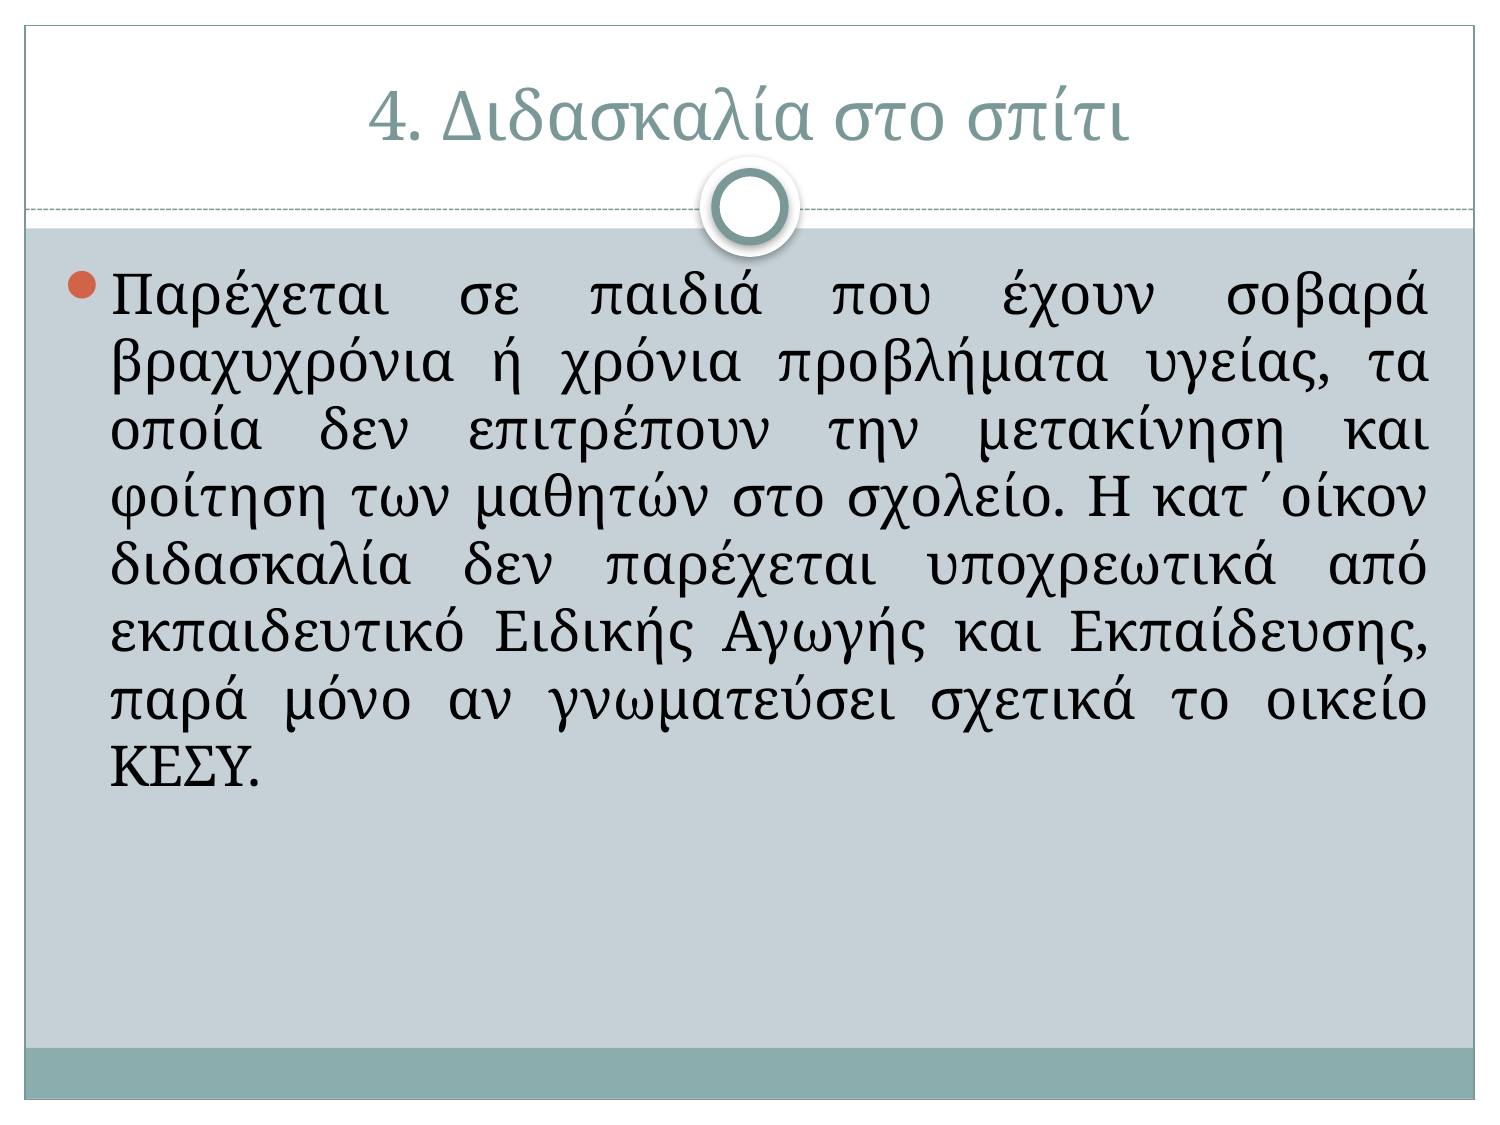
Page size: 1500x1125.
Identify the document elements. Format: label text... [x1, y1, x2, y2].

title 4. Διδασκαλία στο σπίτι [49, 37, 1450, 162]
list Παρέχεται σε παιδιά που έχουν σοβαρά βραχυχρόνια ή χρόνια προβλήματα υγείας, τα οποία δεν επιτρέπουν την μετακίνηση και φοίτηση των μαθητών στο σχολείο. Η κατ΄οίκον διδασκαλία δεν παρέχεται υποχρεωτικά από εκπαιδευτικό Ειδικής Αγωγής και Εκπαίδευσης, παρά μόνο αν γνωματεύσει σχετικά το οικείο ΚΕΣΥ. [49, 250, 1445, 1001]
